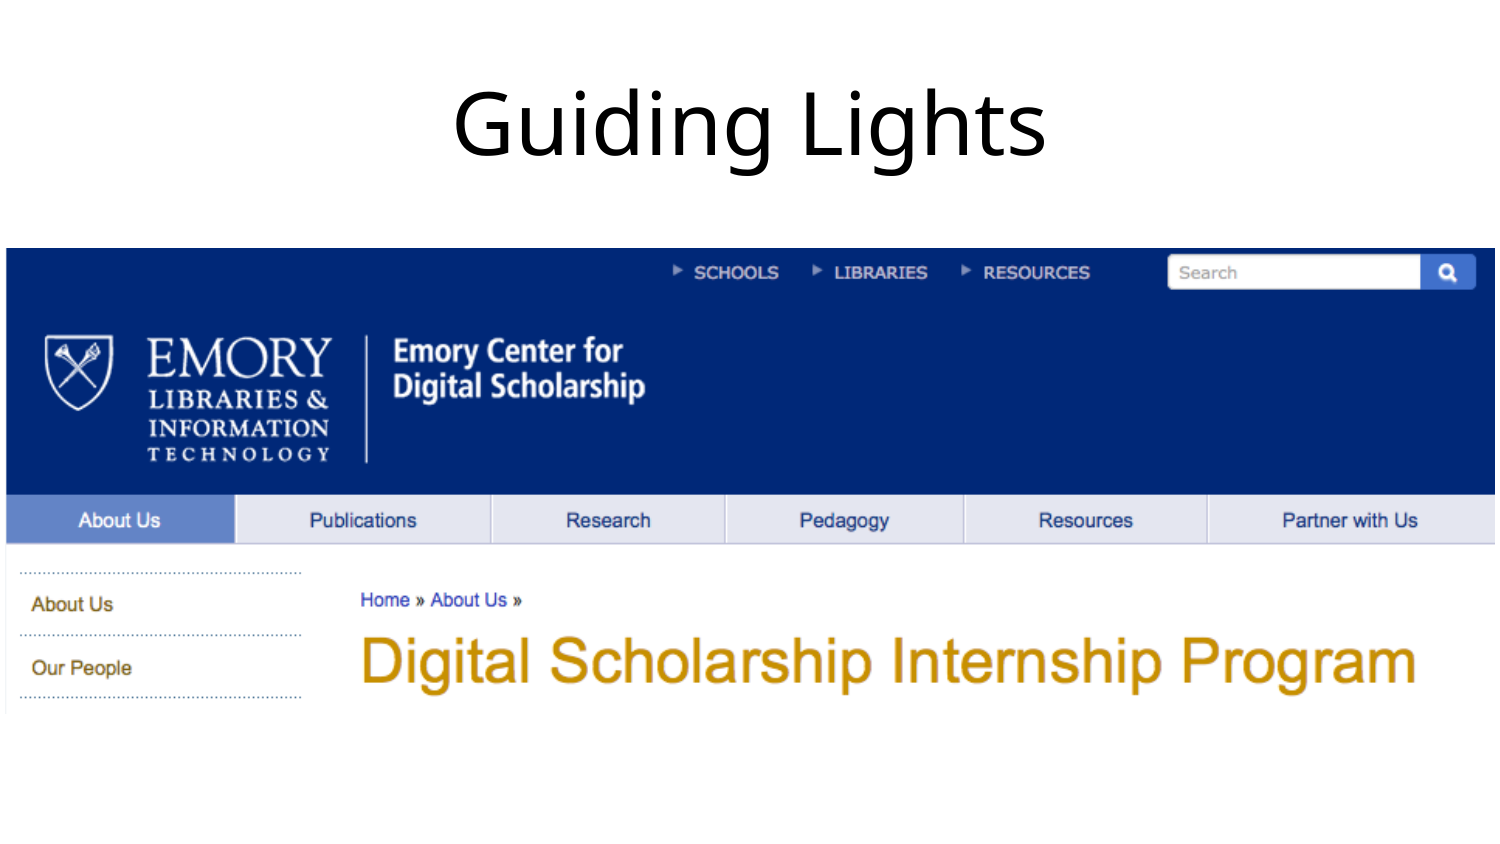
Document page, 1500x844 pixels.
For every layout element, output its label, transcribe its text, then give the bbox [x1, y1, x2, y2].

picture [4, 247, 1496, 714]
title Guiding Lights [51, 51, 1449, 189]
